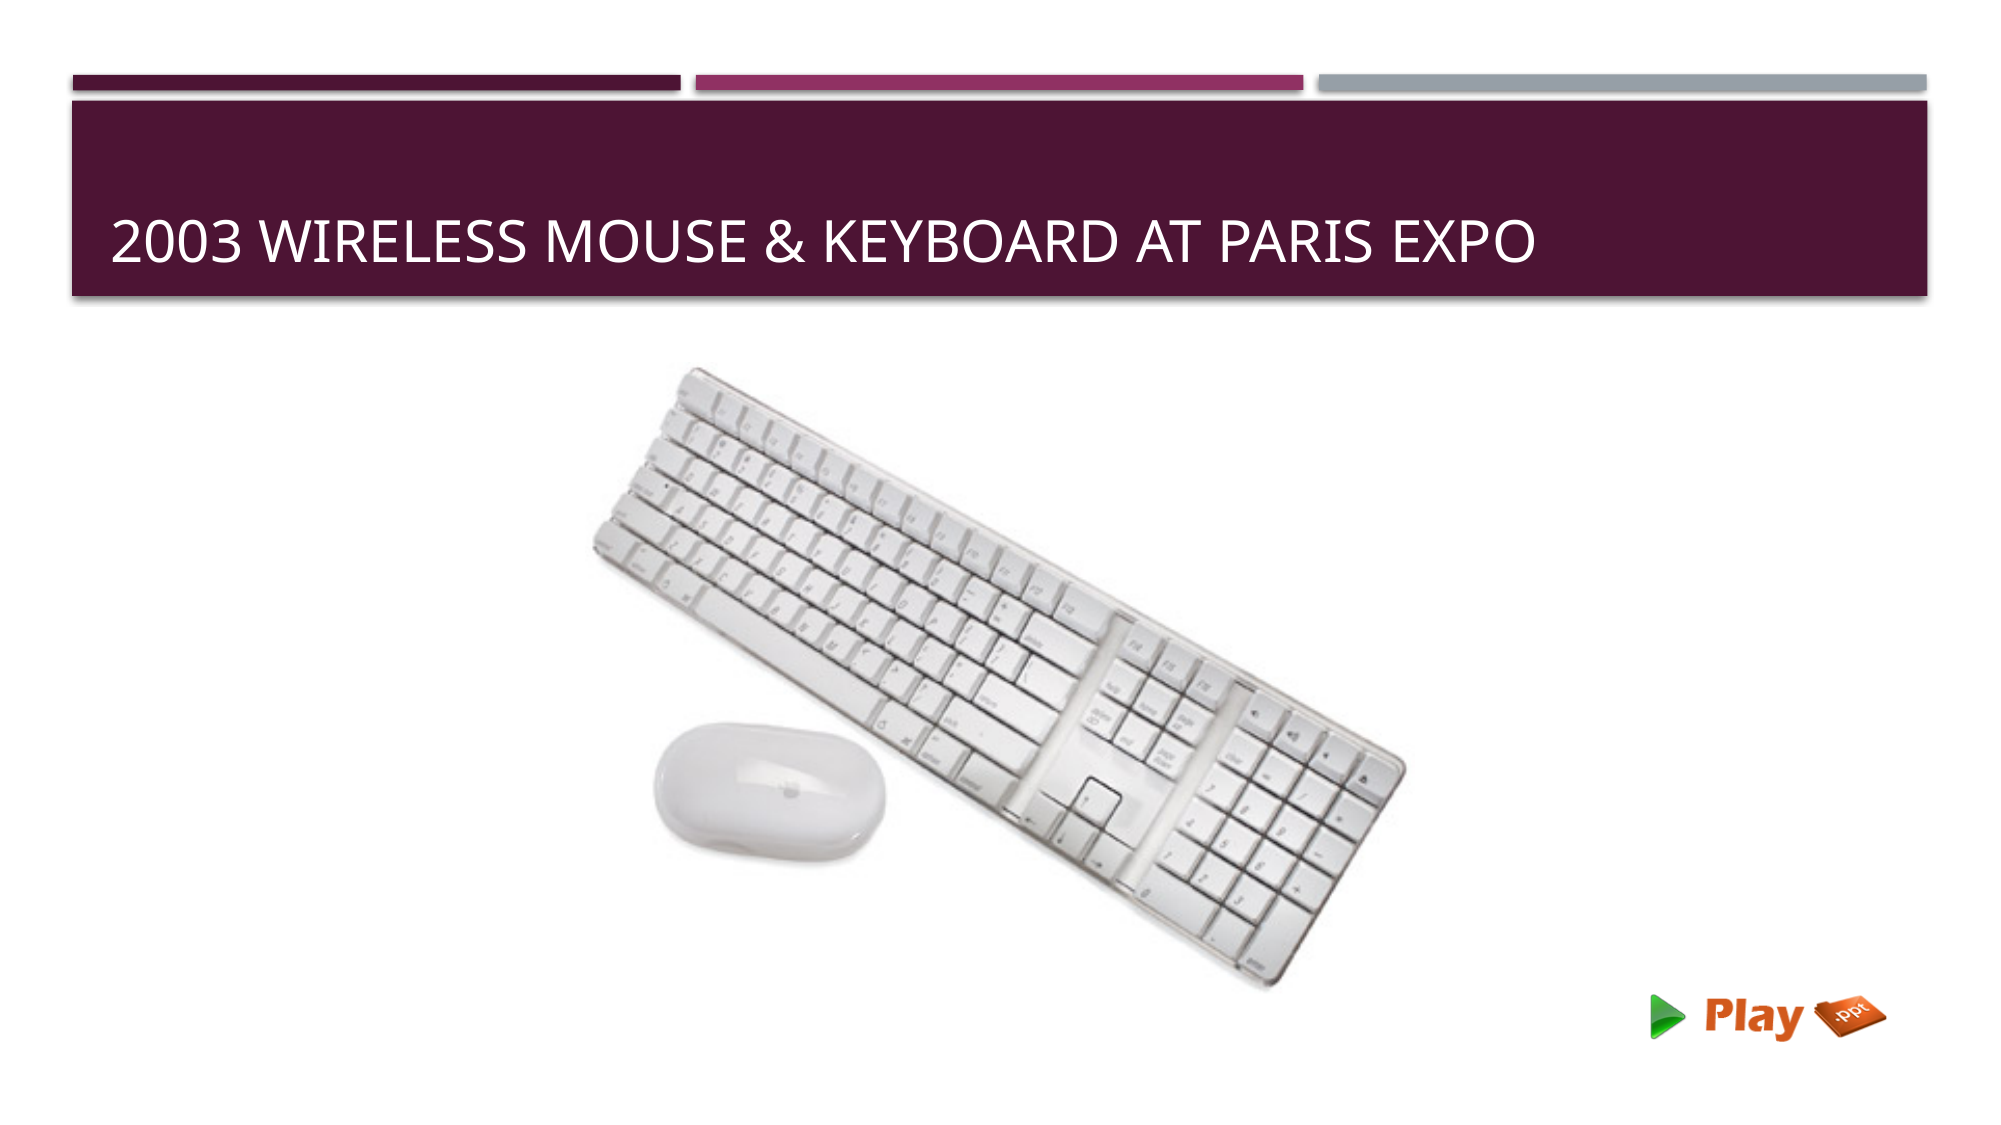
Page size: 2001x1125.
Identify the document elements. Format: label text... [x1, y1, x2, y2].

picture [584, 362, 1416, 1002]
title 2003 Wireless Mouse & Keyboard at Paris Expo [95, 115, 1905, 282]
picture [1630, 984, 1906, 1047]
